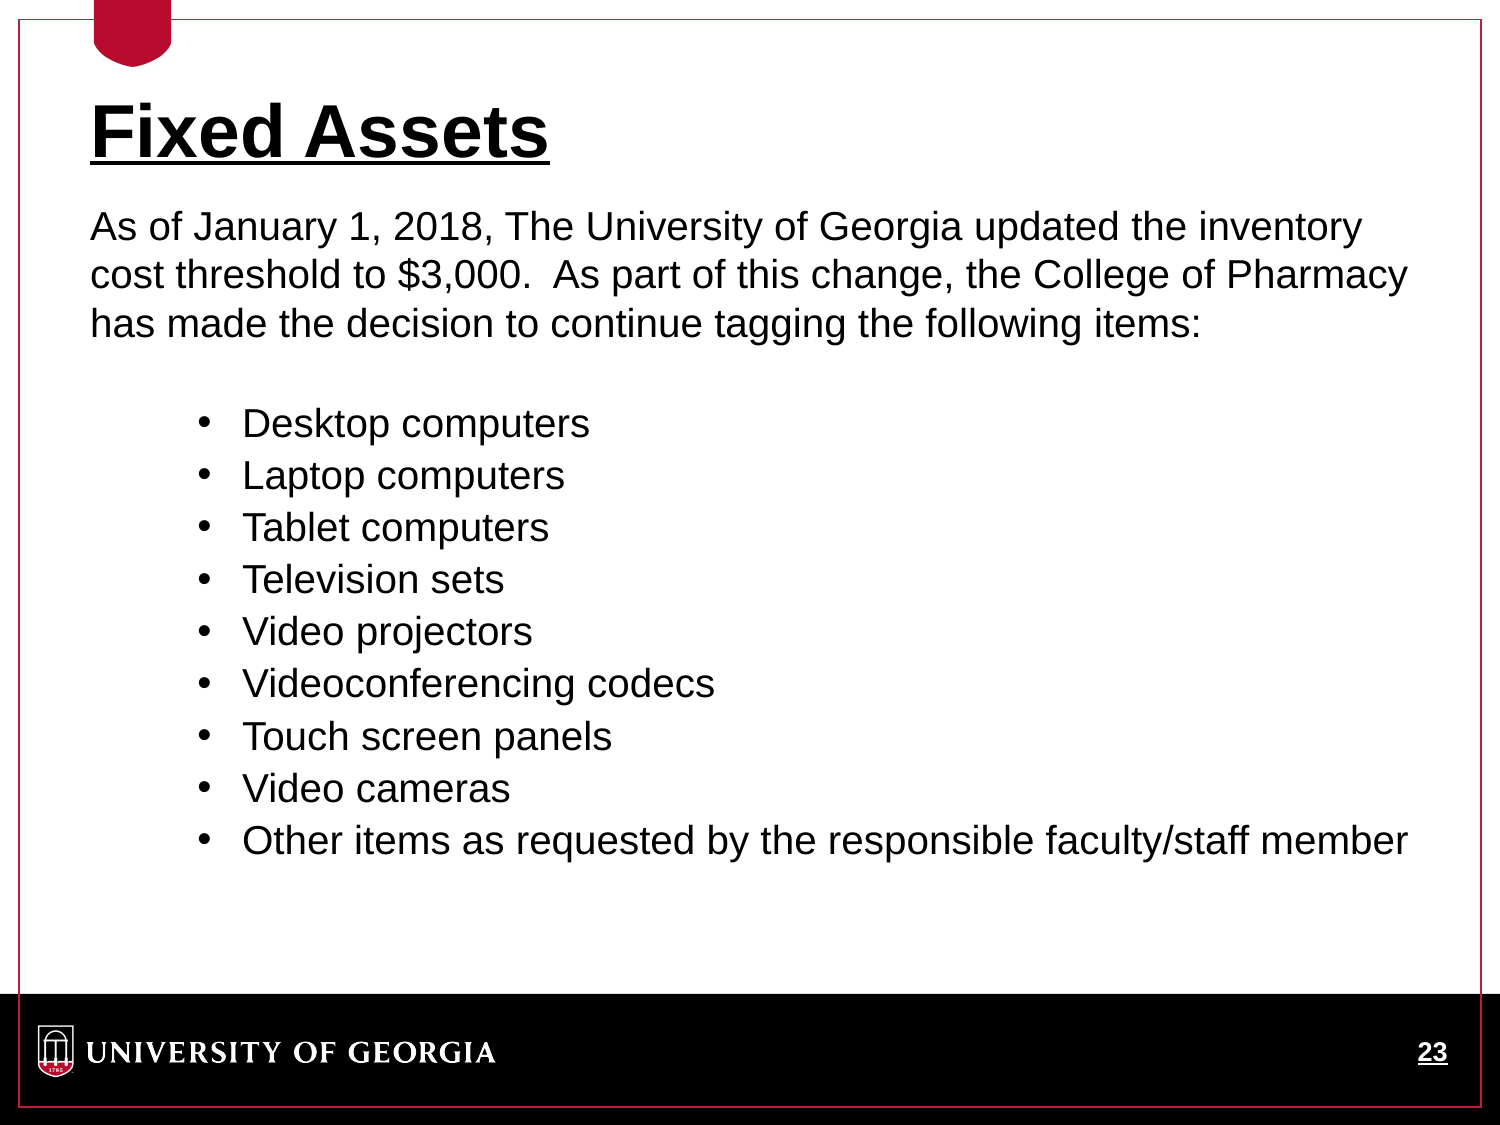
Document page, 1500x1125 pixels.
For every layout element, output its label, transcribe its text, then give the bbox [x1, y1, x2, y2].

list As of January 1, 2018, The University of Georgia updated the inventory cost threshold to $3,000. As part of this change, the College of Pharmacy has made the decision to continue tagging the following items: Desktop computers Laptop computers Tablet computers Television sets Video projectors Videoconferencing codecs Touch screen panels Video cameras Other items as requested by the responsible faculty/staff member [75, 192, 1429, 913]
list Fixed Assets [75, 74, 1429, 192]
picture [9, 975, 521, 1125]
picture [20, 975, 521, 1106]
